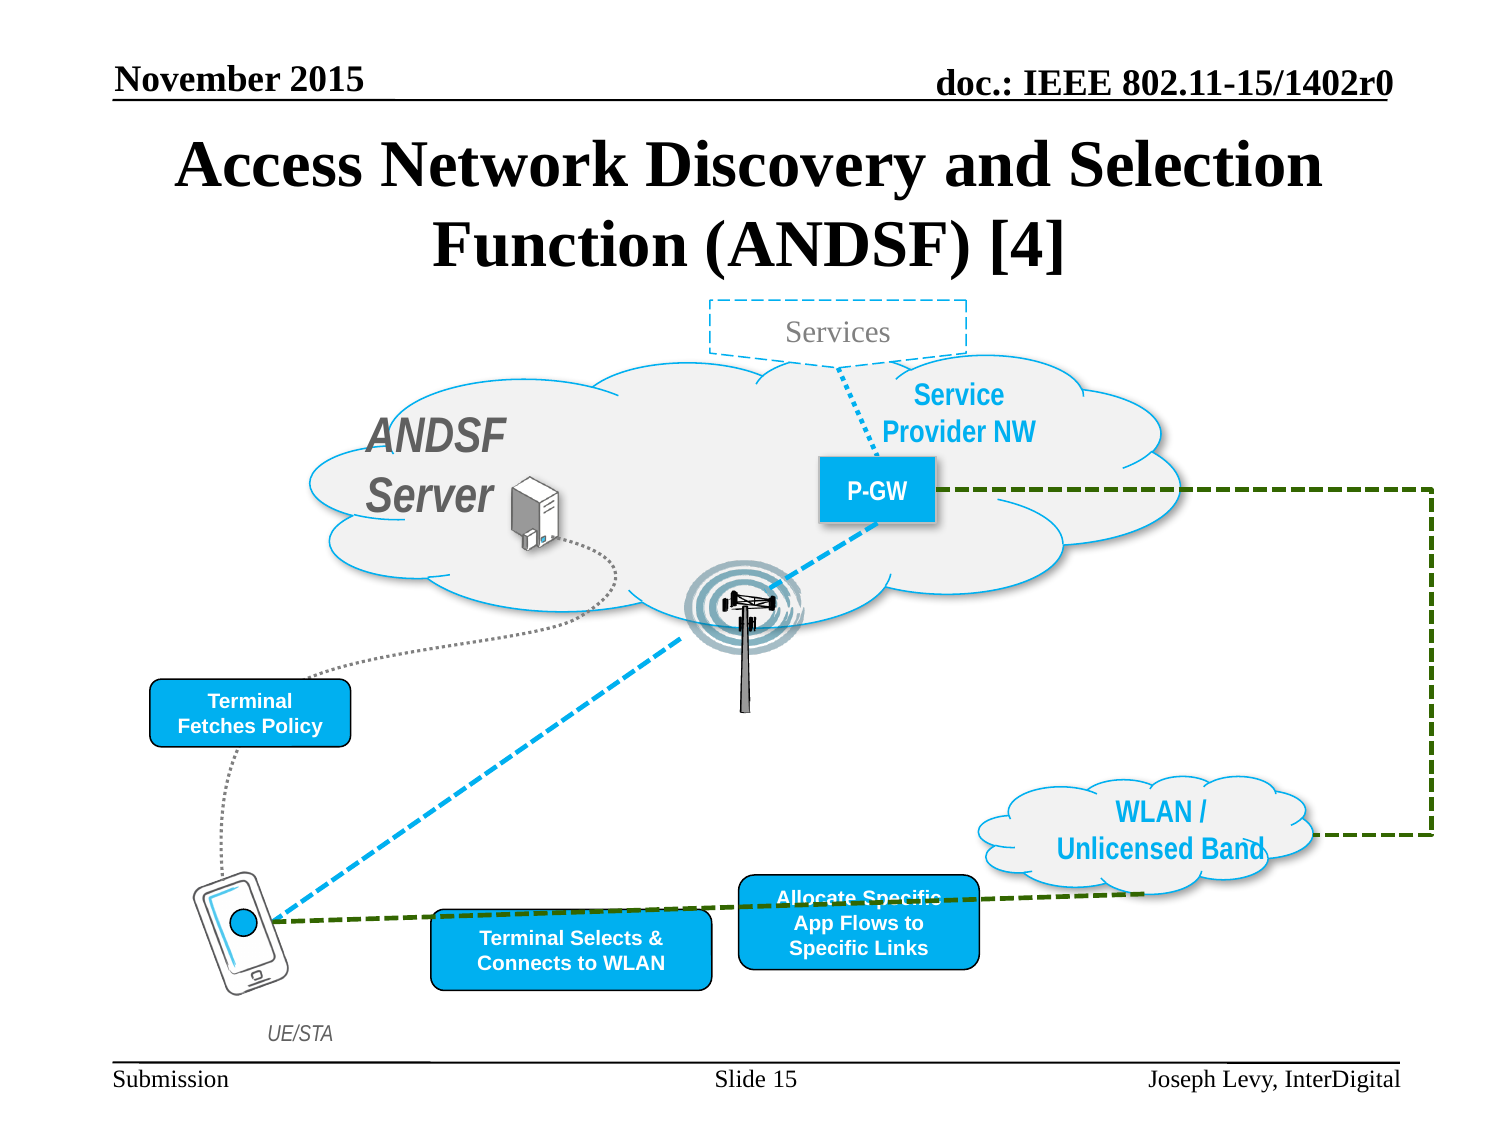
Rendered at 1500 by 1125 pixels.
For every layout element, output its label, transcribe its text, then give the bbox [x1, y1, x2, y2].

title Access Network Discovery and Selection Function (ANDSF) [4] [112, 112, 1388, 288]
footer Joseph Levy, InterDigital [878, 1061, 1402, 1093]
slide_number Slide 15 [712, 1071, 800, 1123]
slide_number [114, 54, 423, 100]
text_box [149, 299, 1351, 1063]
